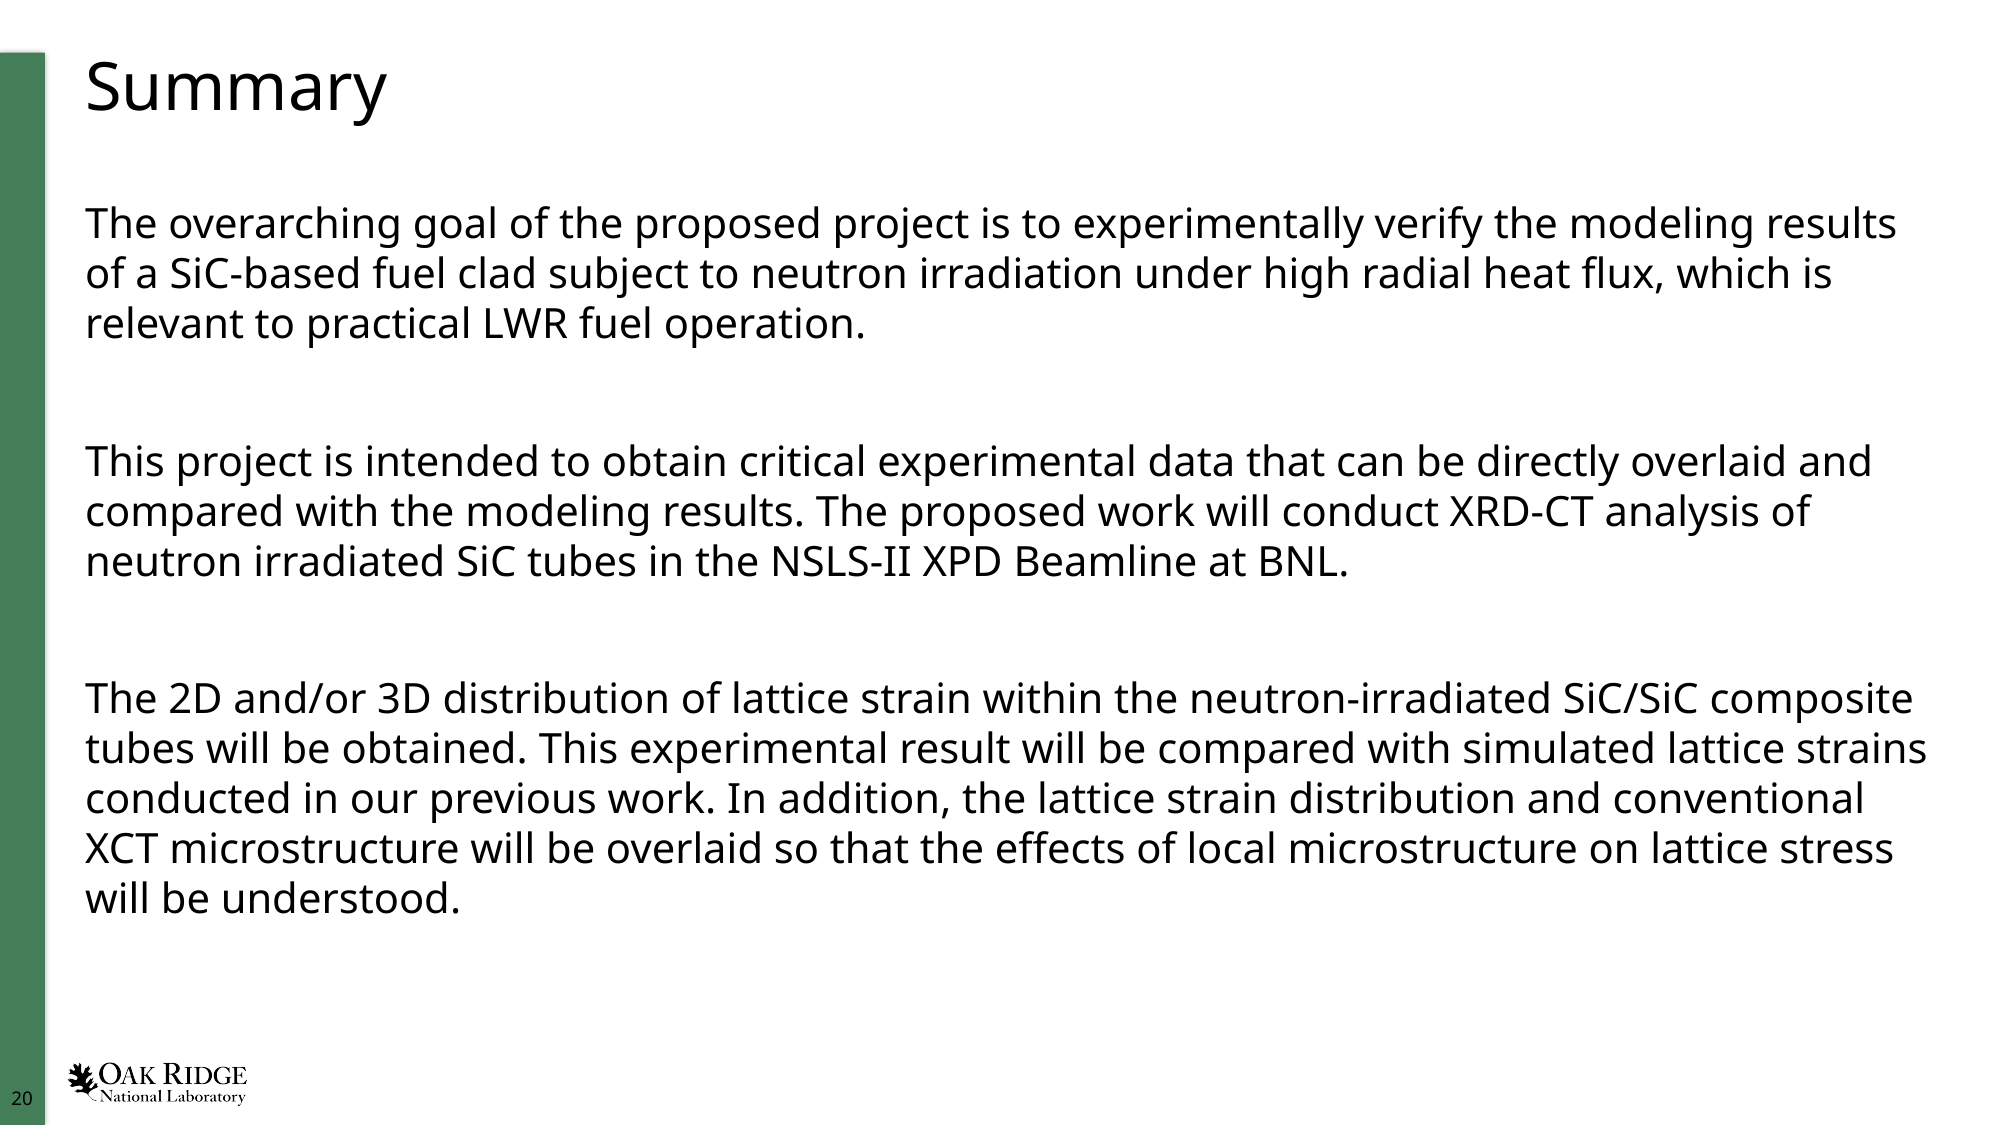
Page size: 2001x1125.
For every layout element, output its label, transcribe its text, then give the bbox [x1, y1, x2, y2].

text_box The overarching goal of the proposed project is to experimentally verify the modeling results of a SiC-based fuel clad subject to neutron irradiation under high radial heat flux, which is relevant to practical LWR fuel operation. This project is intended to obtain critical experimental data that can be directly overlaid and compared with the modeling results. The proposed work will conduct XRD-CT analysis of neutron irradiated SiC tubes in the NSLS-II XPD Beamline at BNL. The 2D and/or 3D distribution of lattice strain within the neutron-irradiated SiC/SiC composite tubes will be obtained. This experimental result will be compared with simulated lattice strains conducted in our previous work. In addition, the lattice strain distribution and conventional XCT microstructure will be overlaid so that the effects of local microstructure on lattice stress will be understood. [70, 189, 1945, 999]
title Summary [70, 44, 1945, 134]
picture [67, 1062, 247, 1106]
